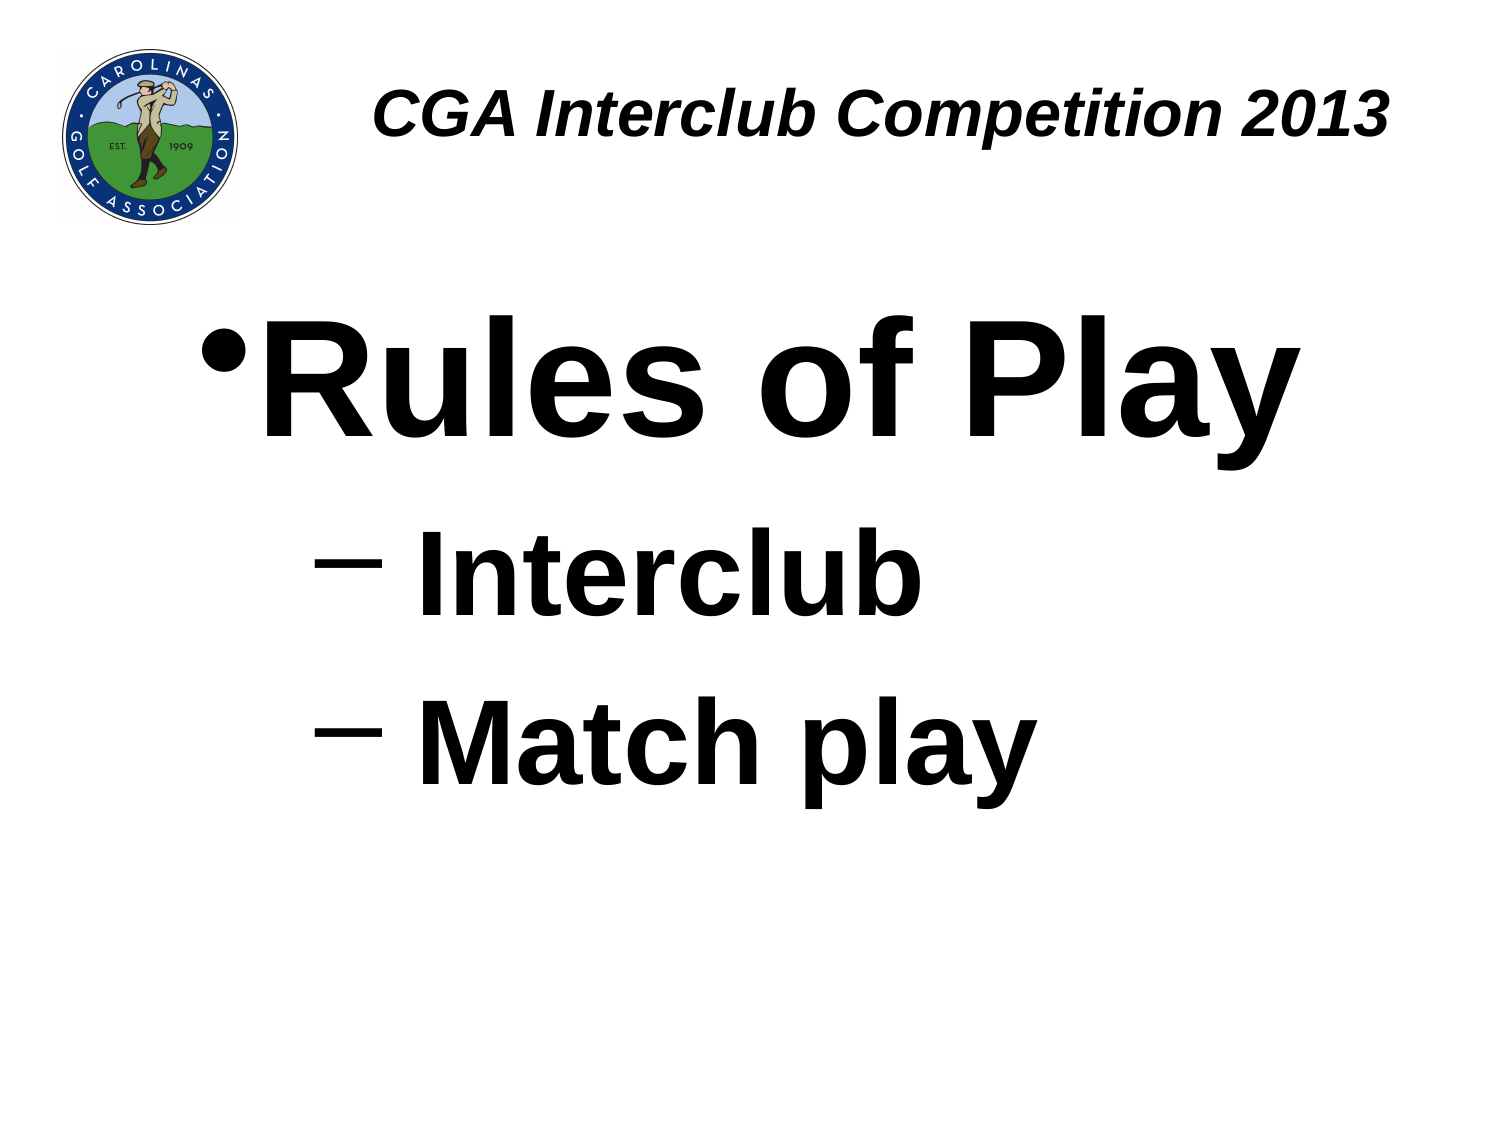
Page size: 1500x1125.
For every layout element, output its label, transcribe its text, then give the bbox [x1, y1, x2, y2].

list Rules of Play Interclub Match play [74, 262, 1426, 1006]
picture [62, 49, 238, 226]
text_box CGA Interclub Competition 2013 [337, 62, 1425, 158]
